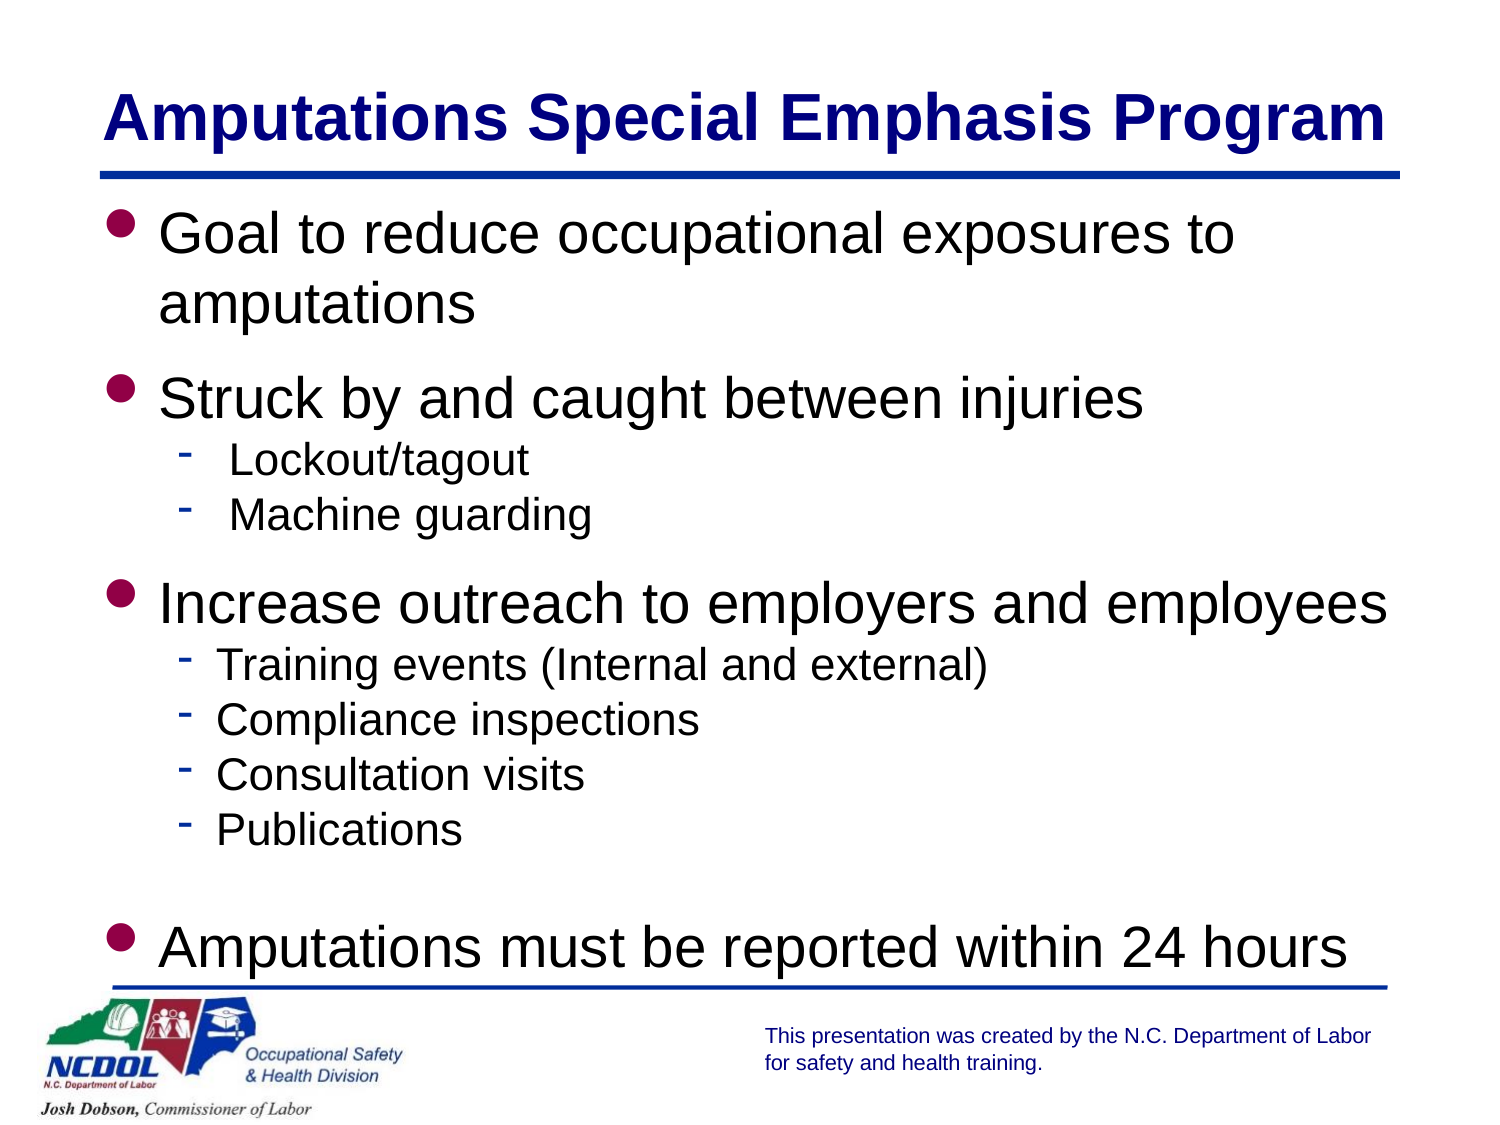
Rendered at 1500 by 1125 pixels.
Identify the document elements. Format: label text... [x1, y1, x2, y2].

list Goal to reduce occupational exposures to amputations Struck by and caught between injuries Lockout/tagout Machine guarding Increase outreach to employers and employees Training events (Internal and external) Compliance inspections Consultation visits Publications Amputations must be reported within 24 hours [87, 187, 1438, 975]
picture [37, 991, 409, 1122]
text_box Amputations Special Emphasis Program [87, 66, 1413, 162]
